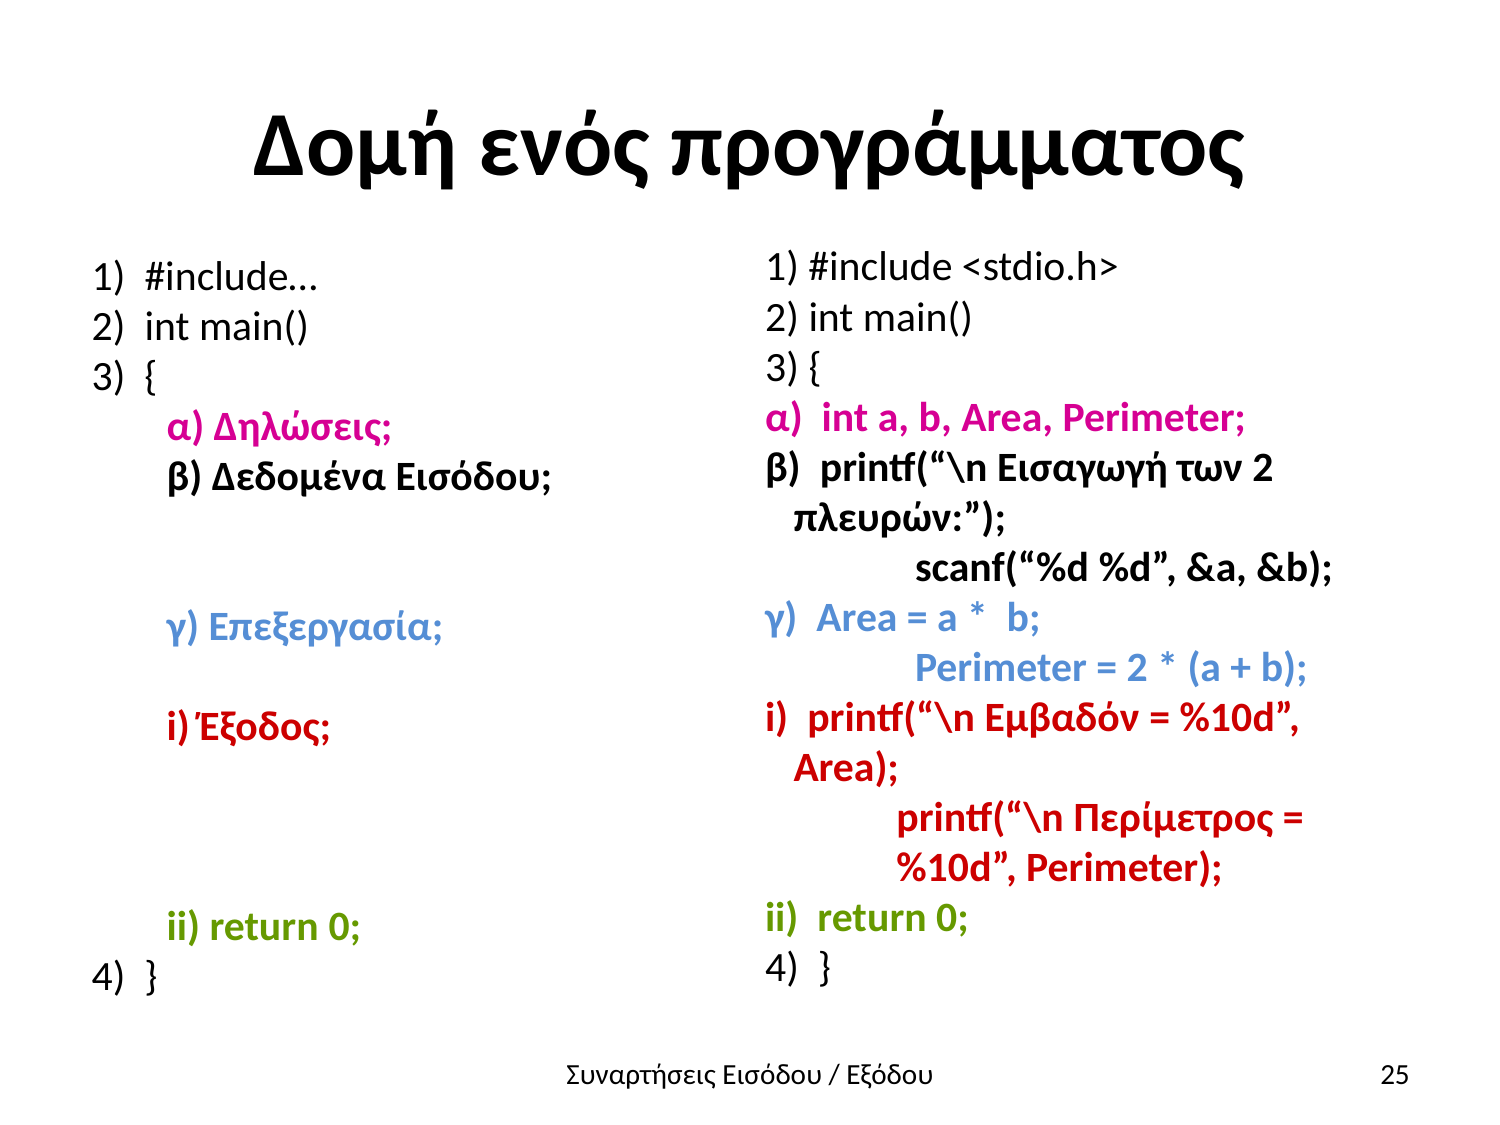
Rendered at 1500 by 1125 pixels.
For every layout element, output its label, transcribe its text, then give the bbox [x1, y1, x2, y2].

title Δομή ενός προγράμματος [75, 45, 1425, 233]
list 1) #include… 2) int main() 3) { α) Δηλώσεις; β) Δεδομένα Εισόδου; γ) Επεξεργασία; i) Έξοδος; ii) return 0; 4) } [76, 241, 740, 984]
footer Συναρτήσεις Εισόδου / Εξόδου [512, 1042, 988, 1103]
list 1) #include <stdio.h> 2) int main() 3) { α) int a, b, Area, Perimeter; β) printf(“\n Εισαγωγή των 2 πλευρών:”); scanf(“%d %d”, &a, &b); γ) Area = a * b; Perimeter = 2 * (a + b); i) printf(“\n Εμβαδόν = %10d”, Area); printf(“\n Περίμετρος = %10d”, Perimeter); ii) return 0; 4) } [750, 231, 1413, 988]
slide_number 25 [1074, 1042, 1425, 1103]
